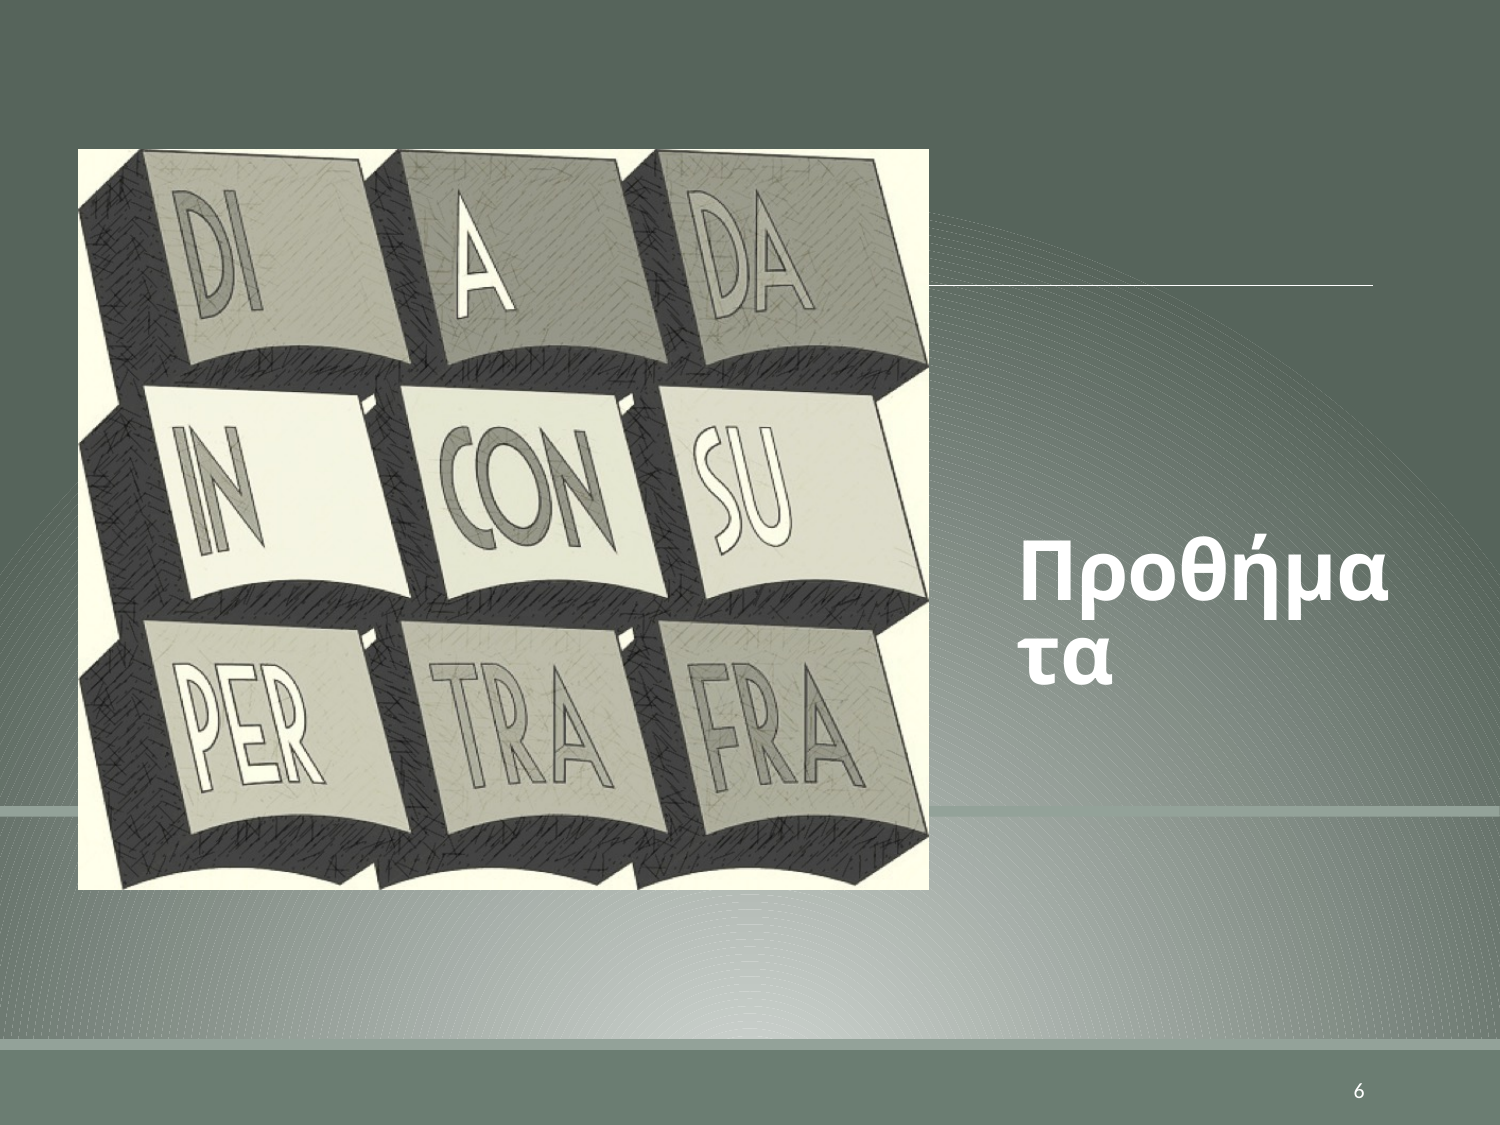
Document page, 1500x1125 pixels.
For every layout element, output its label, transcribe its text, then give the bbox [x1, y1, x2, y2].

picture [77, 148, 929, 890]
title Προθήματα [1001, 104, 1421, 710]
slide_number 6 [1218, 1059, 1380, 1120]
